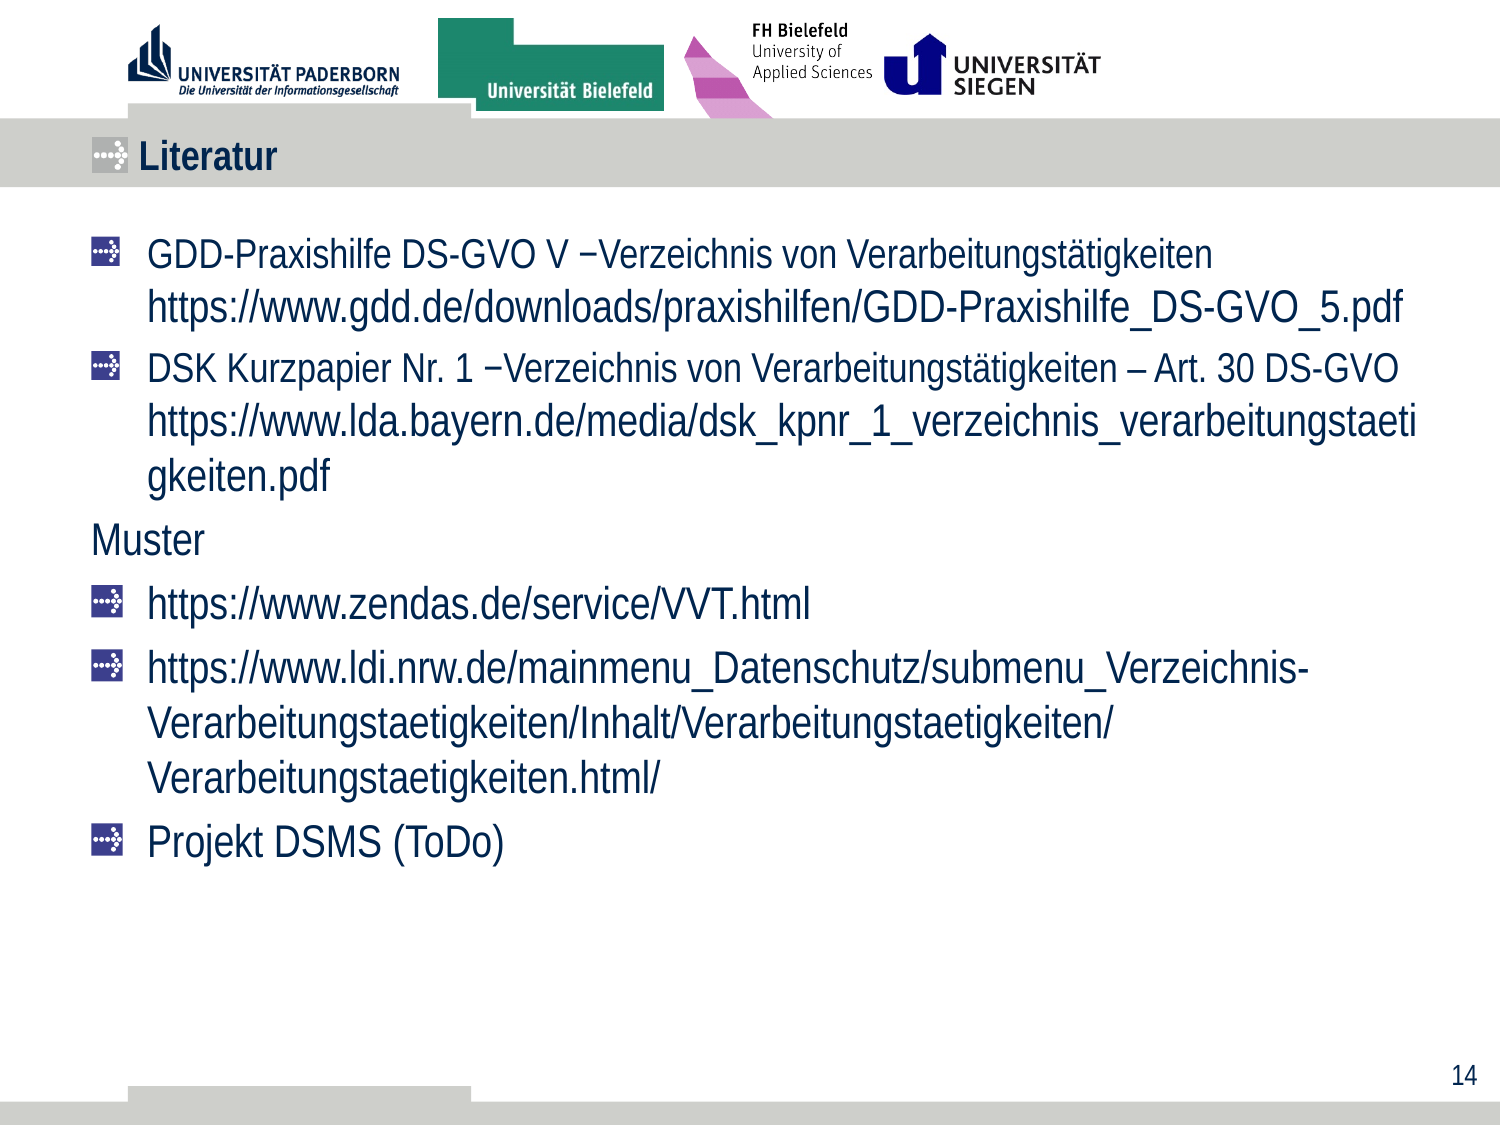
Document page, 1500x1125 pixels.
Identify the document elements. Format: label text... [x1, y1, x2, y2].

list GDD-Praxishilfe DS-GVO V −Verzeichnis von Verarbeitungstätigkeiten https://www.gdd.de/downloads/praxishilfen/GDD-Praxishilfe_DS-GVO_5.pdf DSK Kurzpapier Nr. 1 −Verzeichnis von Verarbeitungstätigkeiten – Art. 30 DS-GVO https://www.lda.bayern.de/media/dsk_kpnr_1_verzeichnis_verarbeitungstaetigkeiten.pdf Muster https://www.zendas.de/service/VVT.html https://www.ldi.nrw.de/mainmenu_Datenschutz/submenu_Verzeichnis-Verarbeitungstaetigkeiten/Inhalt/Verarbeitungstaetigkeiten/Verarbeitungstaetigkeiten.html/ Projekt DSMS (ToDo) [75, 218, 1438, 1073]
picture [128, 24, 399, 97]
slide_number 14 [1160, 1048, 1493, 1114]
picture [884, 33, 1101, 95]
title Literatur [123, 122, 1430, 186]
picture [438, 18, 664, 111]
picture [680, 19, 877, 118]
